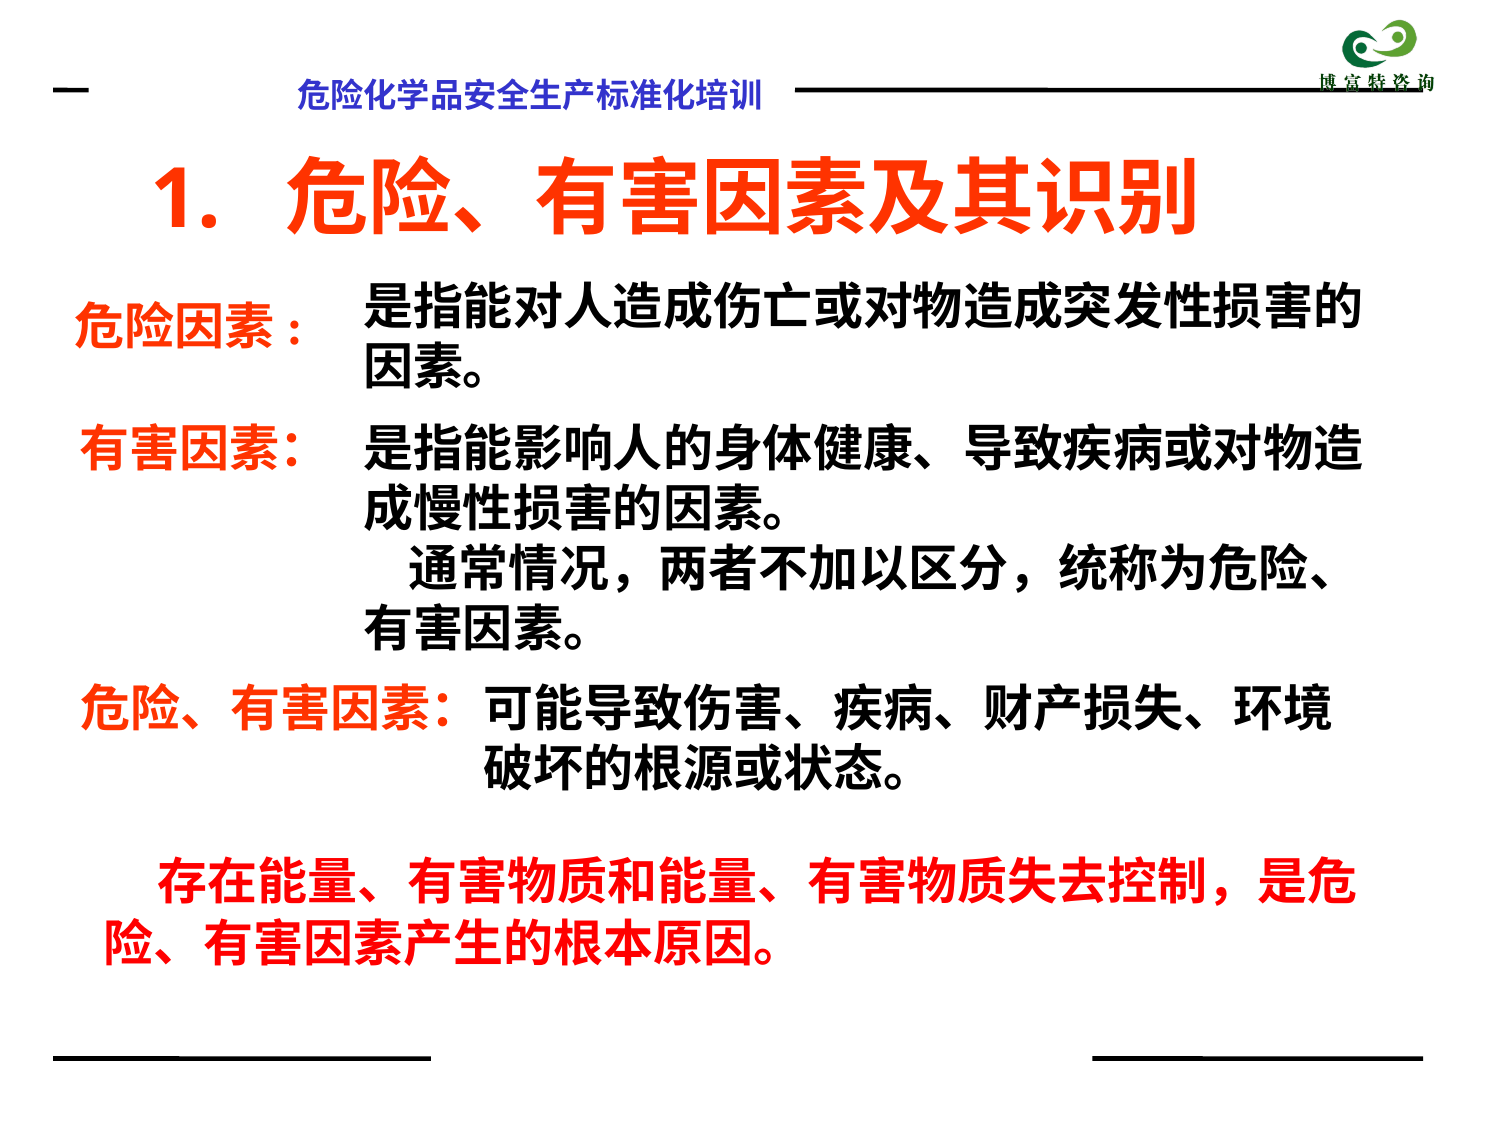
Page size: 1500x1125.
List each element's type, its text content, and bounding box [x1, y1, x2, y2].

text_box 存在能量、有害物质和能量、有害物质失去控制，是危险、有害因素产生的根本原因。 [88, 834, 1412, 1000]
text_box 可能导致伤害、疾病、财产损失、环境 破坏的根源或状态。 [468, 668, 1349, 804]
text_box 是指能影响人的身体健康、导致疾病或对物造成慢性损害的因素。 通常情况，两者不加以区分，统称为危险、有害因素。 [348, 408, 1388, 664]
text_box 危险、有害因素： [66, 668, 468, 744]
picture [1305, 19, 1453, 94]
text_box 有害因素： [64, 408, 348, 484]
text_box 是指能对人造成伤亡或对物造成突发性损害的因素。 [348, 267, 1388, 402]
text_box 1. 危险、有害因素及其识别 [135, 137, 1258, 252]
text_box 危险因素: [59, 287, 318, 362]
